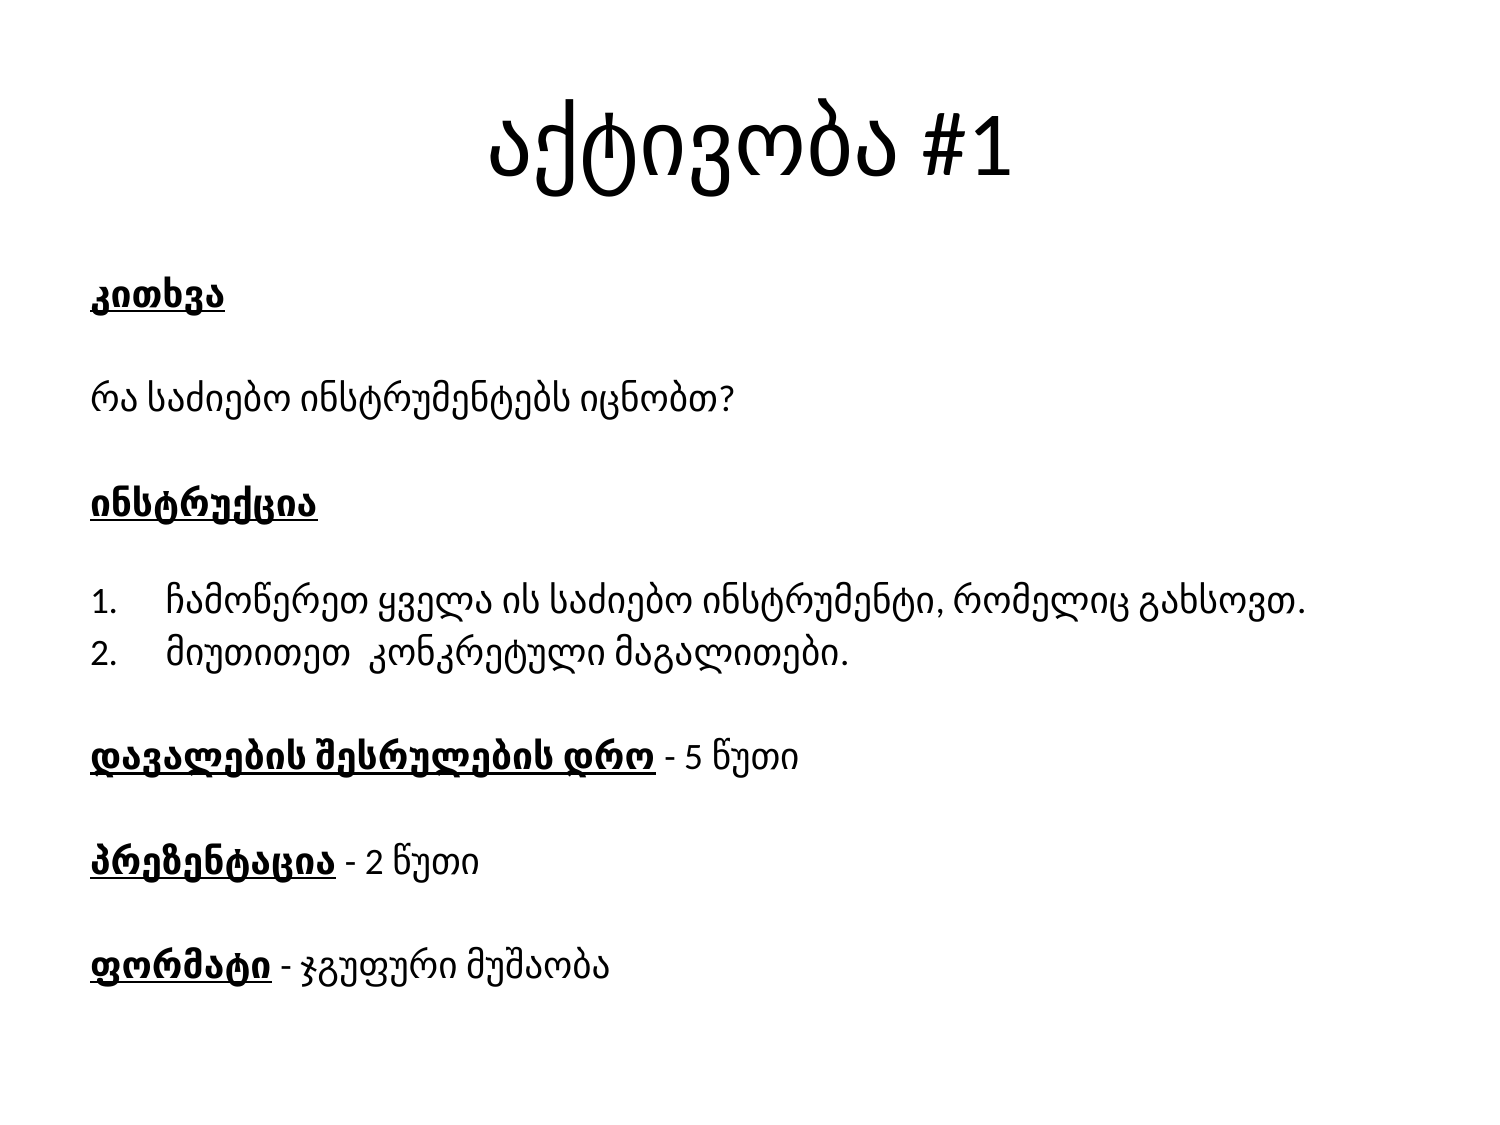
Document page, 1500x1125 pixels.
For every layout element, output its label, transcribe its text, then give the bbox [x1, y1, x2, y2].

title აქტივობა #1 [75, 45, 1425, 233]
list კითხვა რა საძიებო ინსტრუმენტებს იცნობთ? ინსტრუქცია ჩამოწერეთ ყველა ის საძიებო ინსტრუმენტი, რომელიც გახსოვთ. მიუთითეთ კონკრეტული მაგალითები. დავალების შესრულების დრო - 5 წუთი პრეზენტაცია - 2 წუთი ფორმატი - ჯგუფური მუშაობა [75, 262, 1425, 1005]
